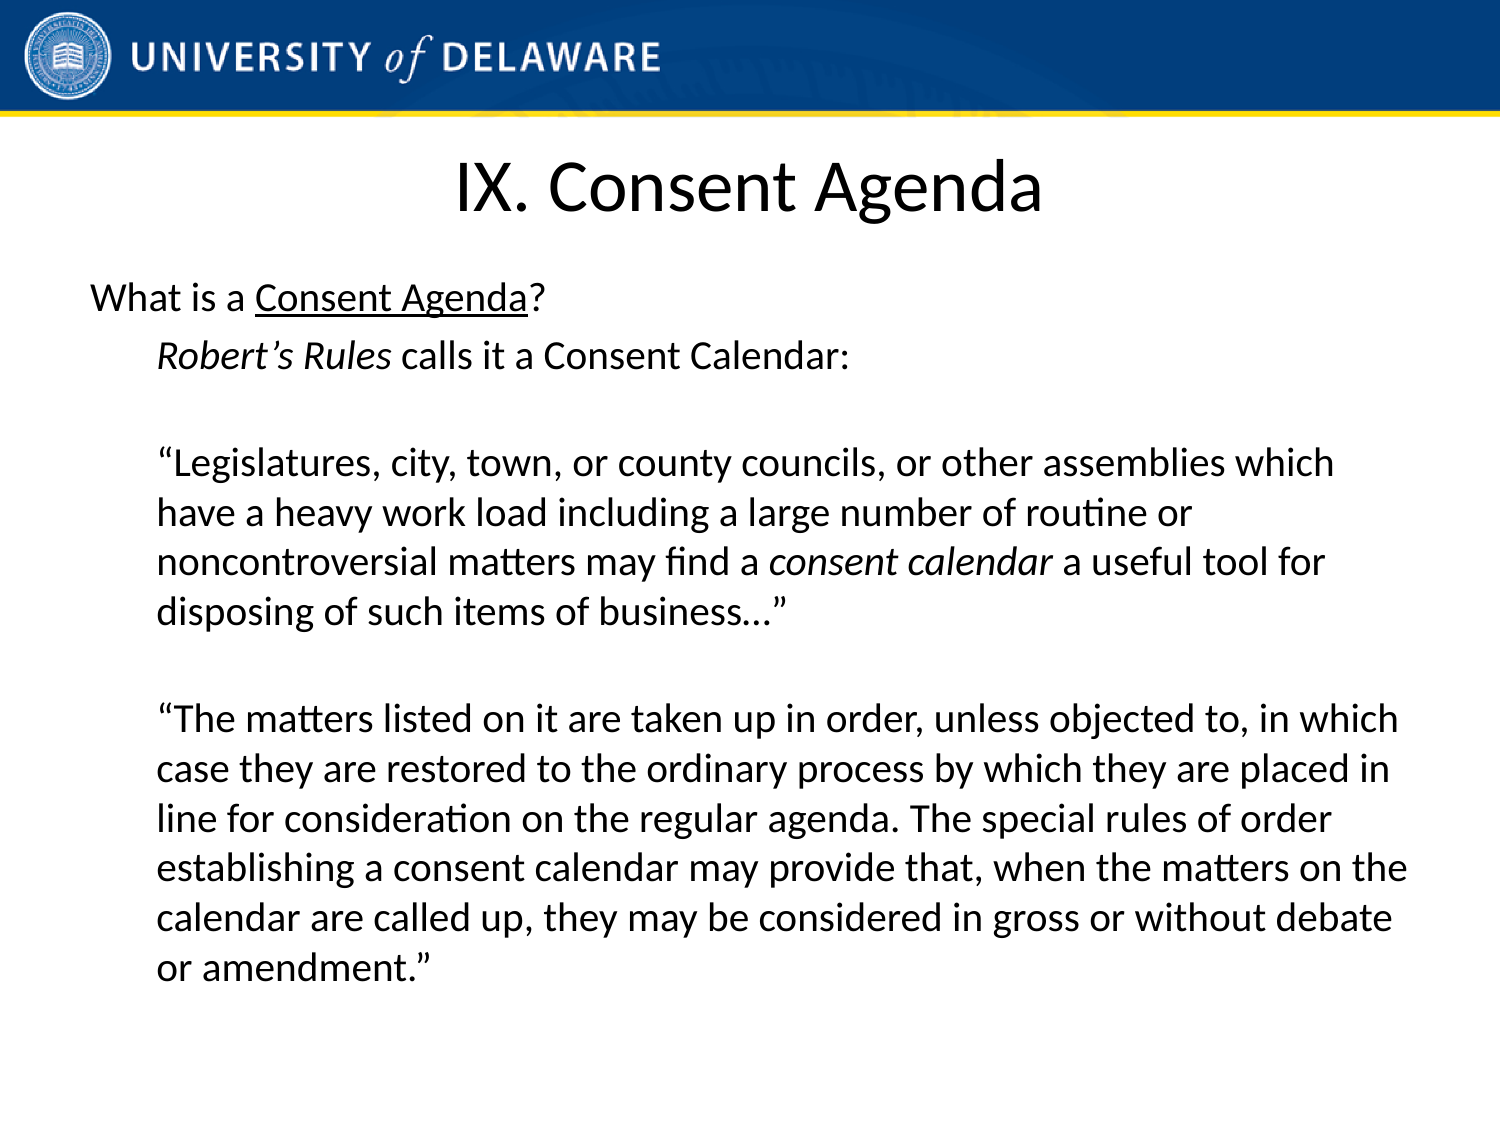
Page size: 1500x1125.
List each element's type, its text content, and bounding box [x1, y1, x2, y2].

title IX. Consent Agenda [75, 87, 1425, 262]
list What is a Consent Agenda? Robert’s Rules calls it a Consent Calendar: “Legislatures, city, town, or county councils, or other assemblies which have a heavy work load including a large number of routine or noncontroversial matters may find a consent calendar a useful tool for disposing of such items of business…” “The matters listed on it are taken up in order, unless objected to, in which case they are restored to the ordinary process by which they are placed in line for consideration on the regular agenda. The special rules of order establishing a consent calendar may provide that, when the matters on the calendar are called up, they may be considered in gross or without debate or amendment.” [75, 262, 1425, 1005]
picture [0, 0, 1500, 118]
